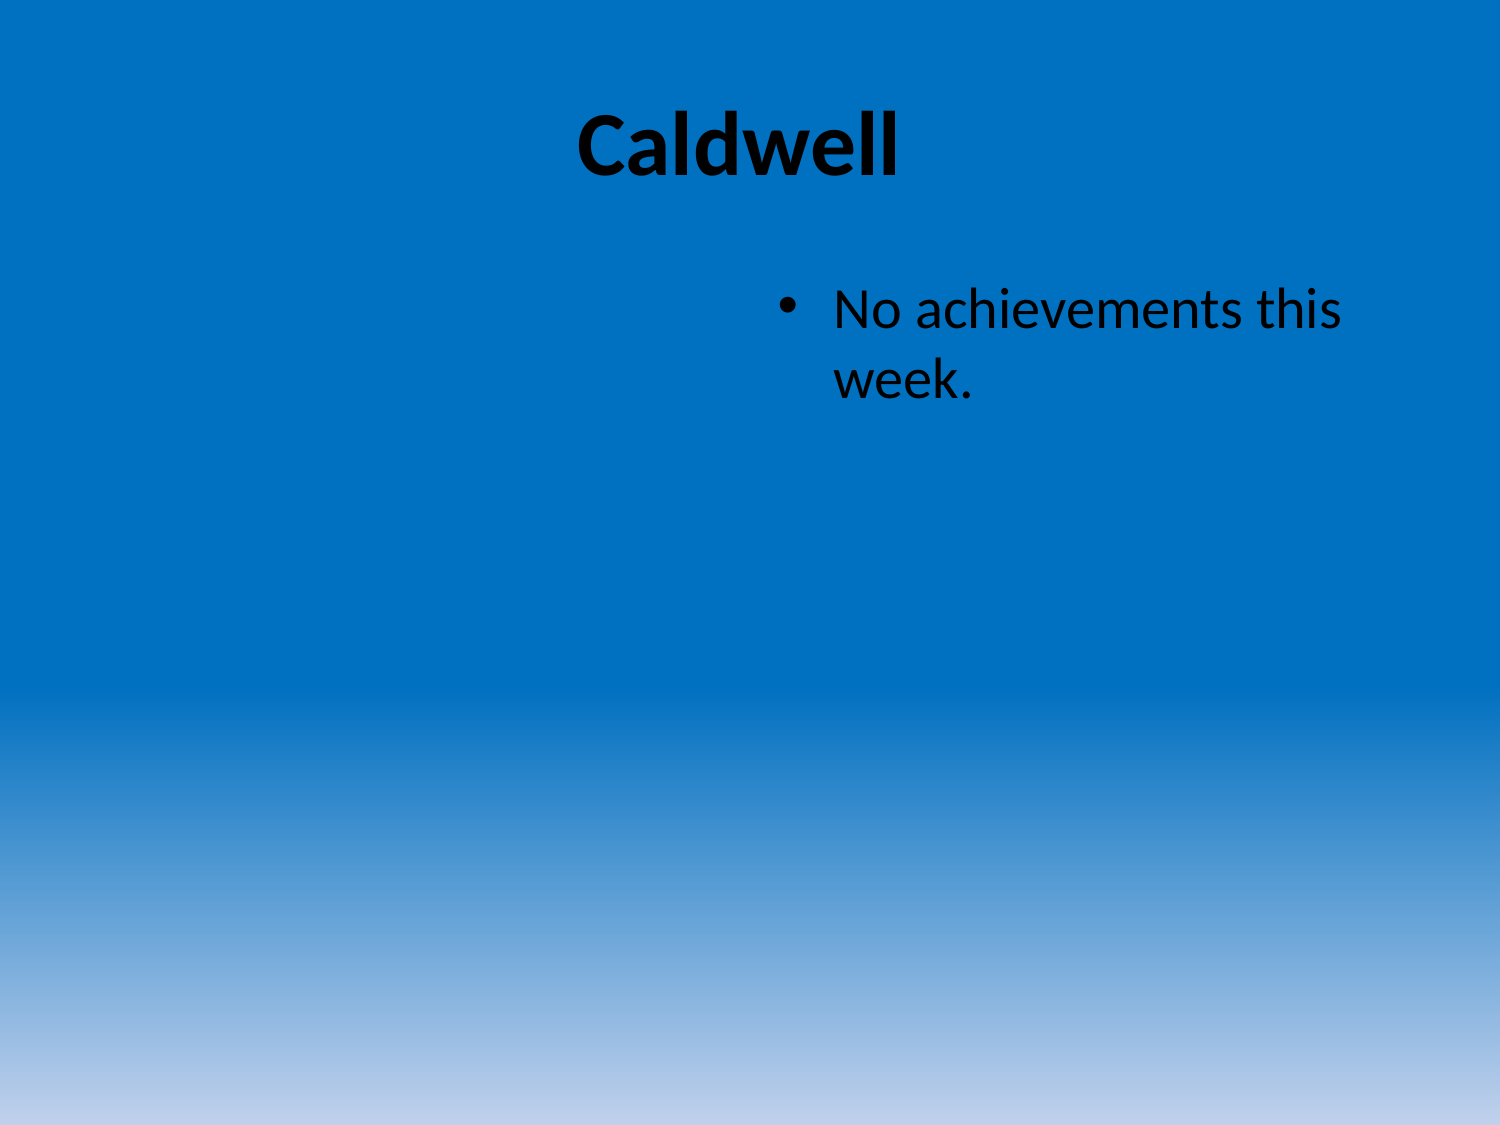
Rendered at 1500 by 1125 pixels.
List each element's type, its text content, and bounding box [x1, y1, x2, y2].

list No achievements this week. [762, 262, 1425, 1005]
title Caldwell [75, 45, 1425, 233]
